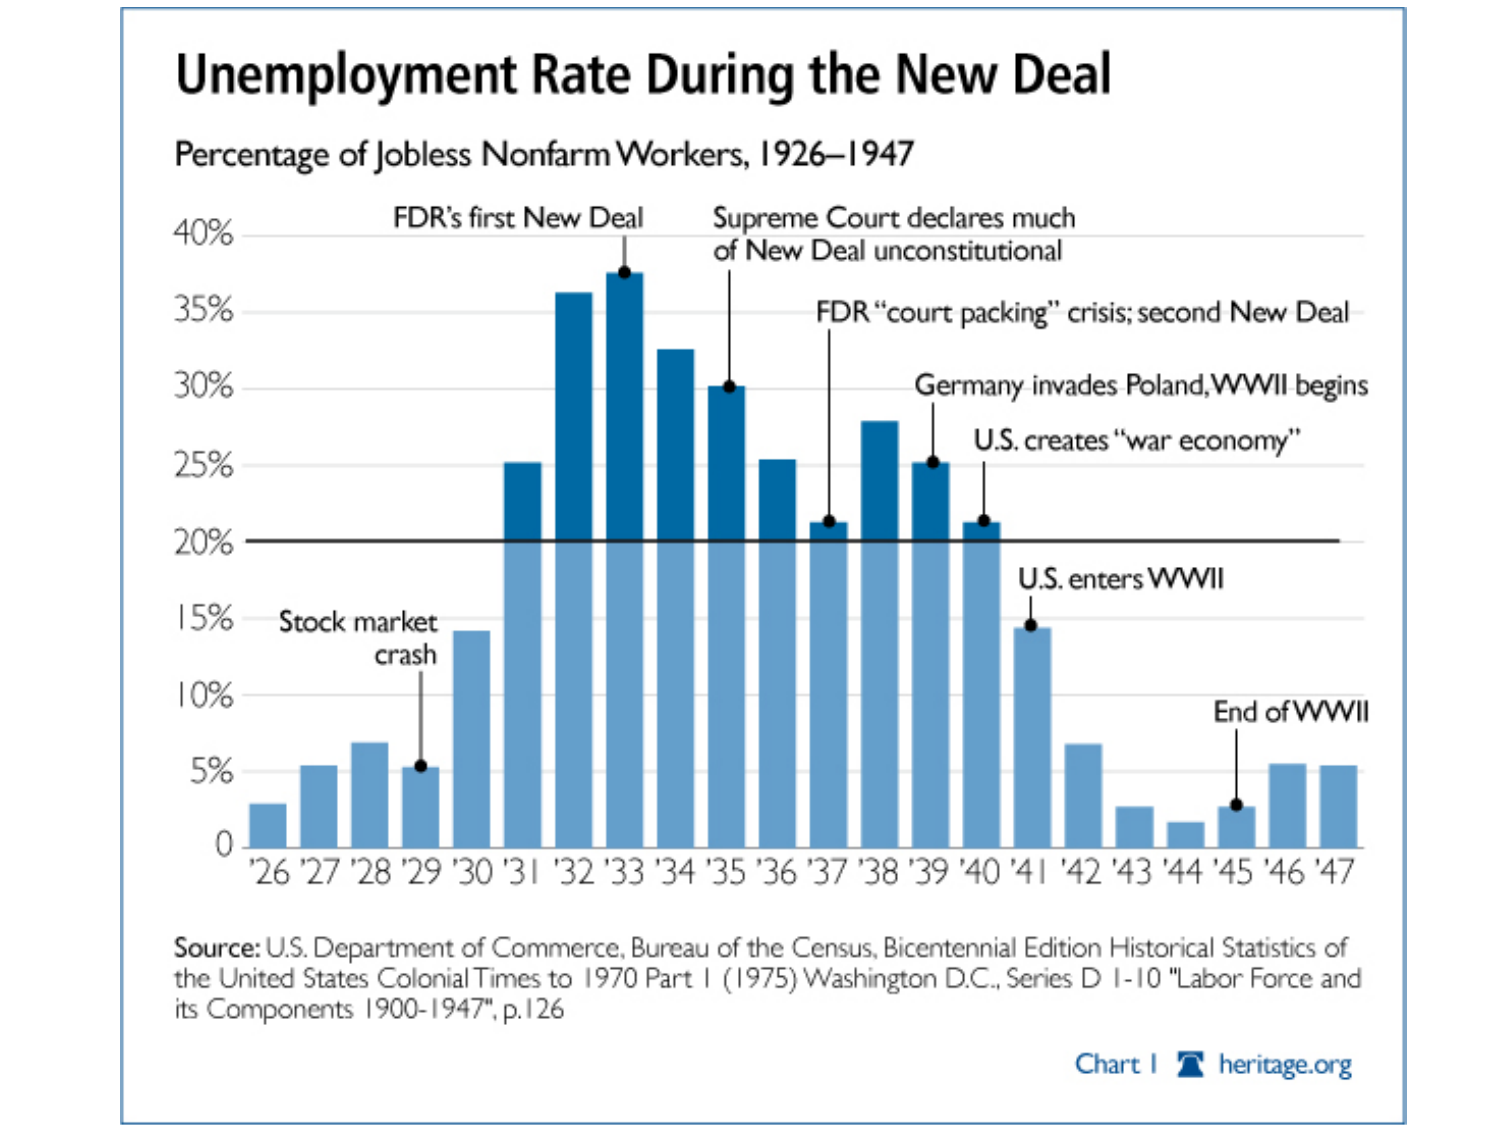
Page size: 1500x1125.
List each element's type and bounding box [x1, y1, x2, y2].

picture [120, 7, 1407, 1125]
